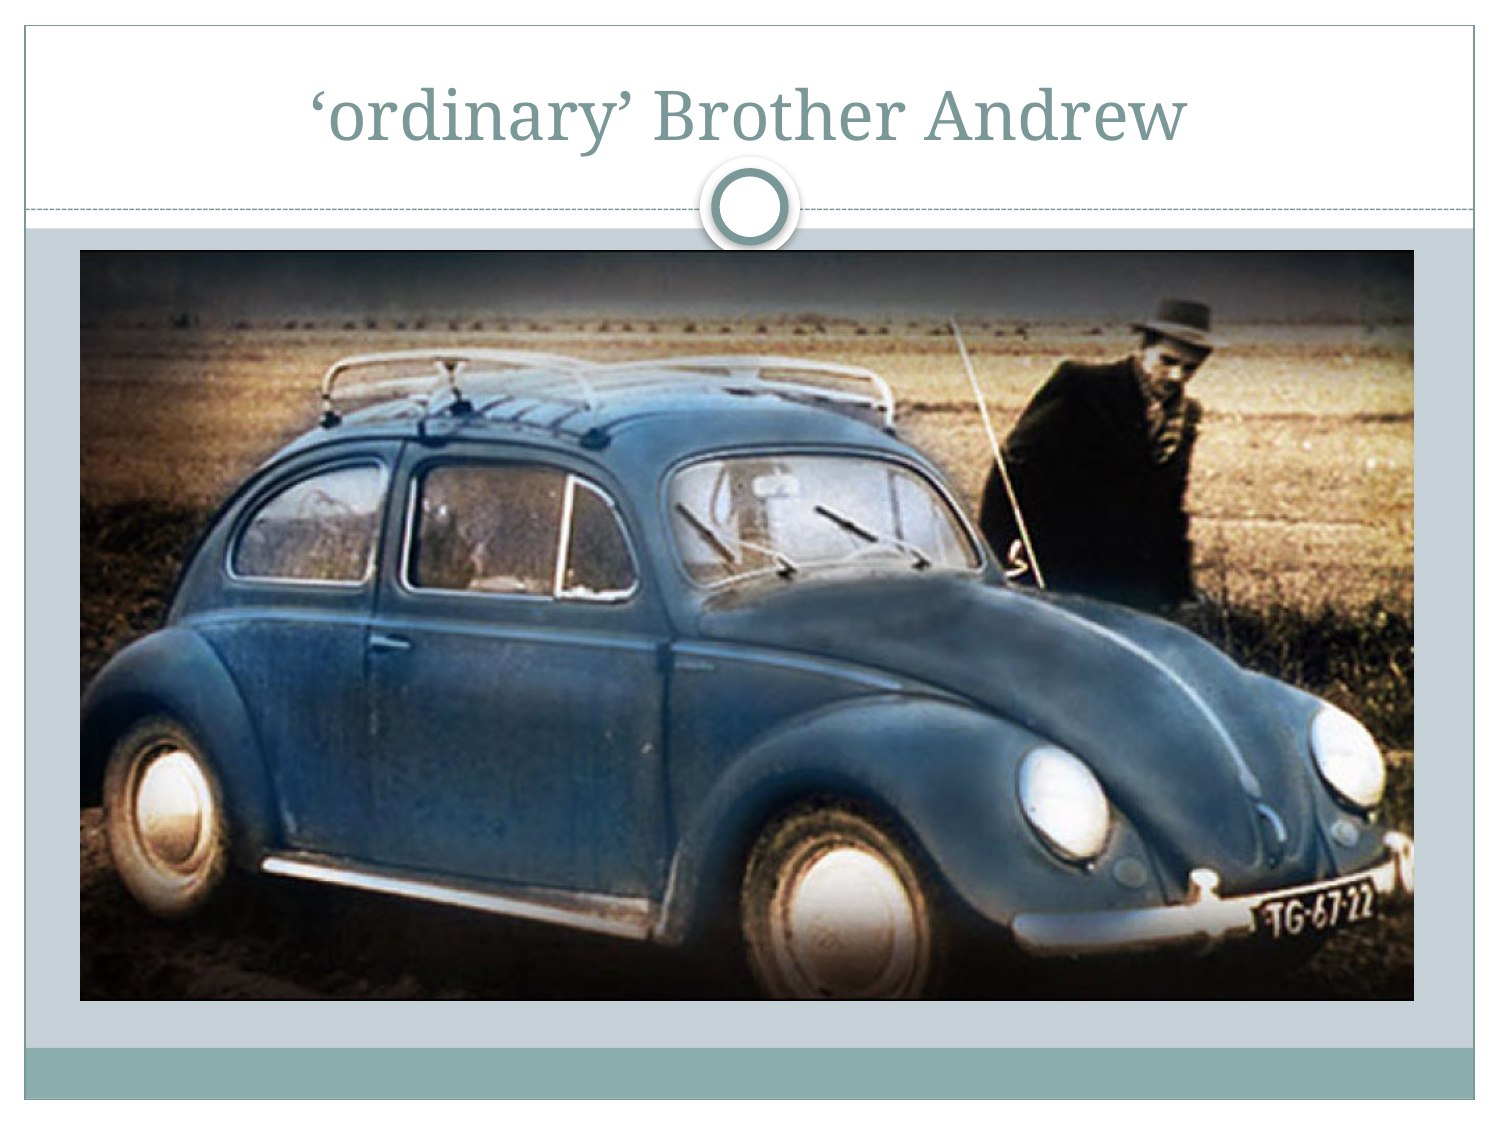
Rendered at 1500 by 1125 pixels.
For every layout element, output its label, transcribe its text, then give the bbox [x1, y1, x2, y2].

title ‘ordinary’ Brother Andrew [49, 37, 1450, 162]
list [79, 250, 1414, 1001]
